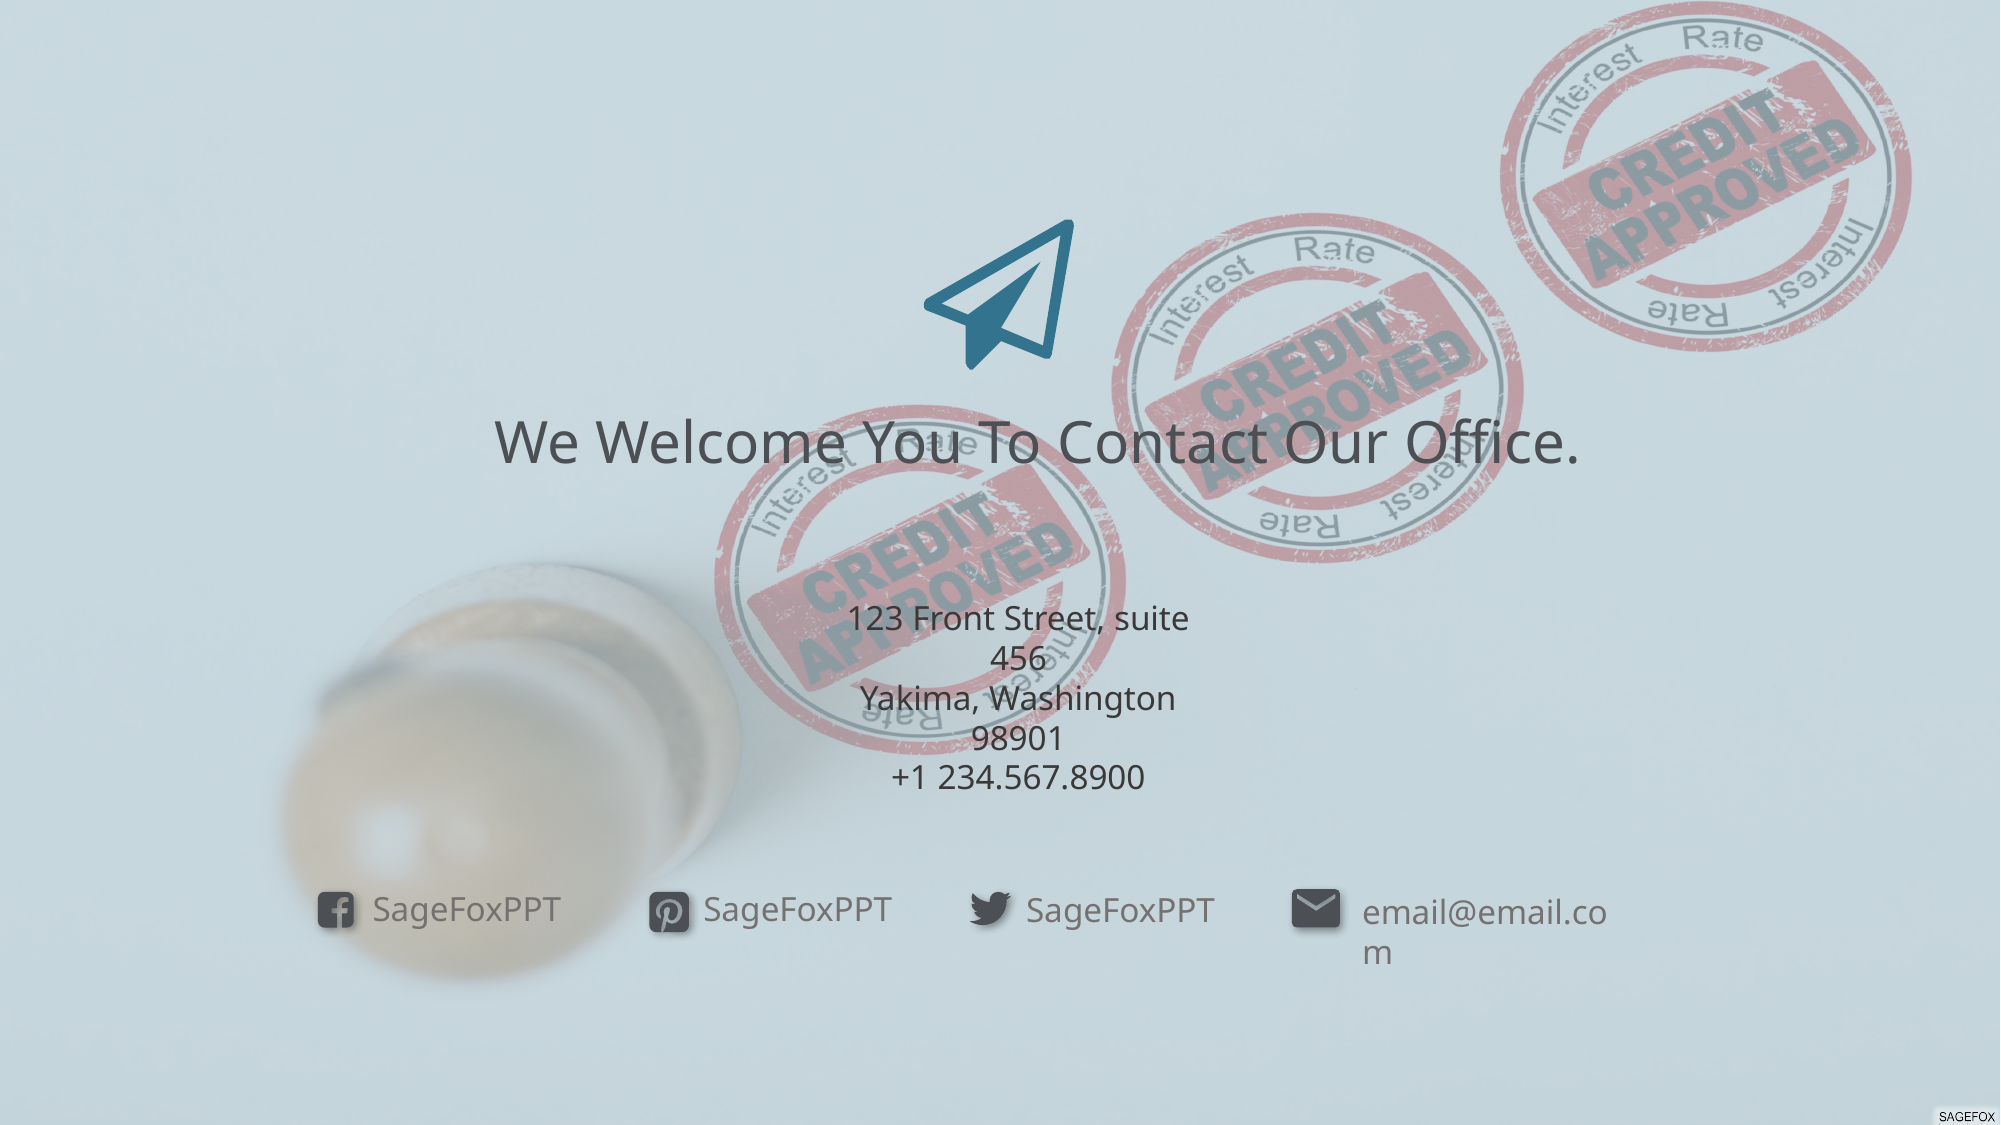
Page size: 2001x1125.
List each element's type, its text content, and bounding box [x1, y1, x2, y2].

picture [1936, 1111, 1997, 1125]
text_box SageFoxPPT [1011, 881, 1252, 937]
text_box [923, 219, 1074, 370]
text_box [969, 891, 1011, 926]
text_box SageFoxPPT [357, 880, 598, 936]
text_box [1291, 889, 1340, 928]
text_box We Welcome You To Contact Our Office. [477, 398, 1598, 483]
text_box 123 Front Street, suite 456 Yakima, Washington 98901 +1 234.567.8900 [808, 589, 1229, 804]
text_box [317, 891, 354, 928]
text_box SageFoxPPT [688, 880, 929, 936]
text_box [649, 891, 688, 933]
text_box email@email.com [1347, 884, 1649, 979]
